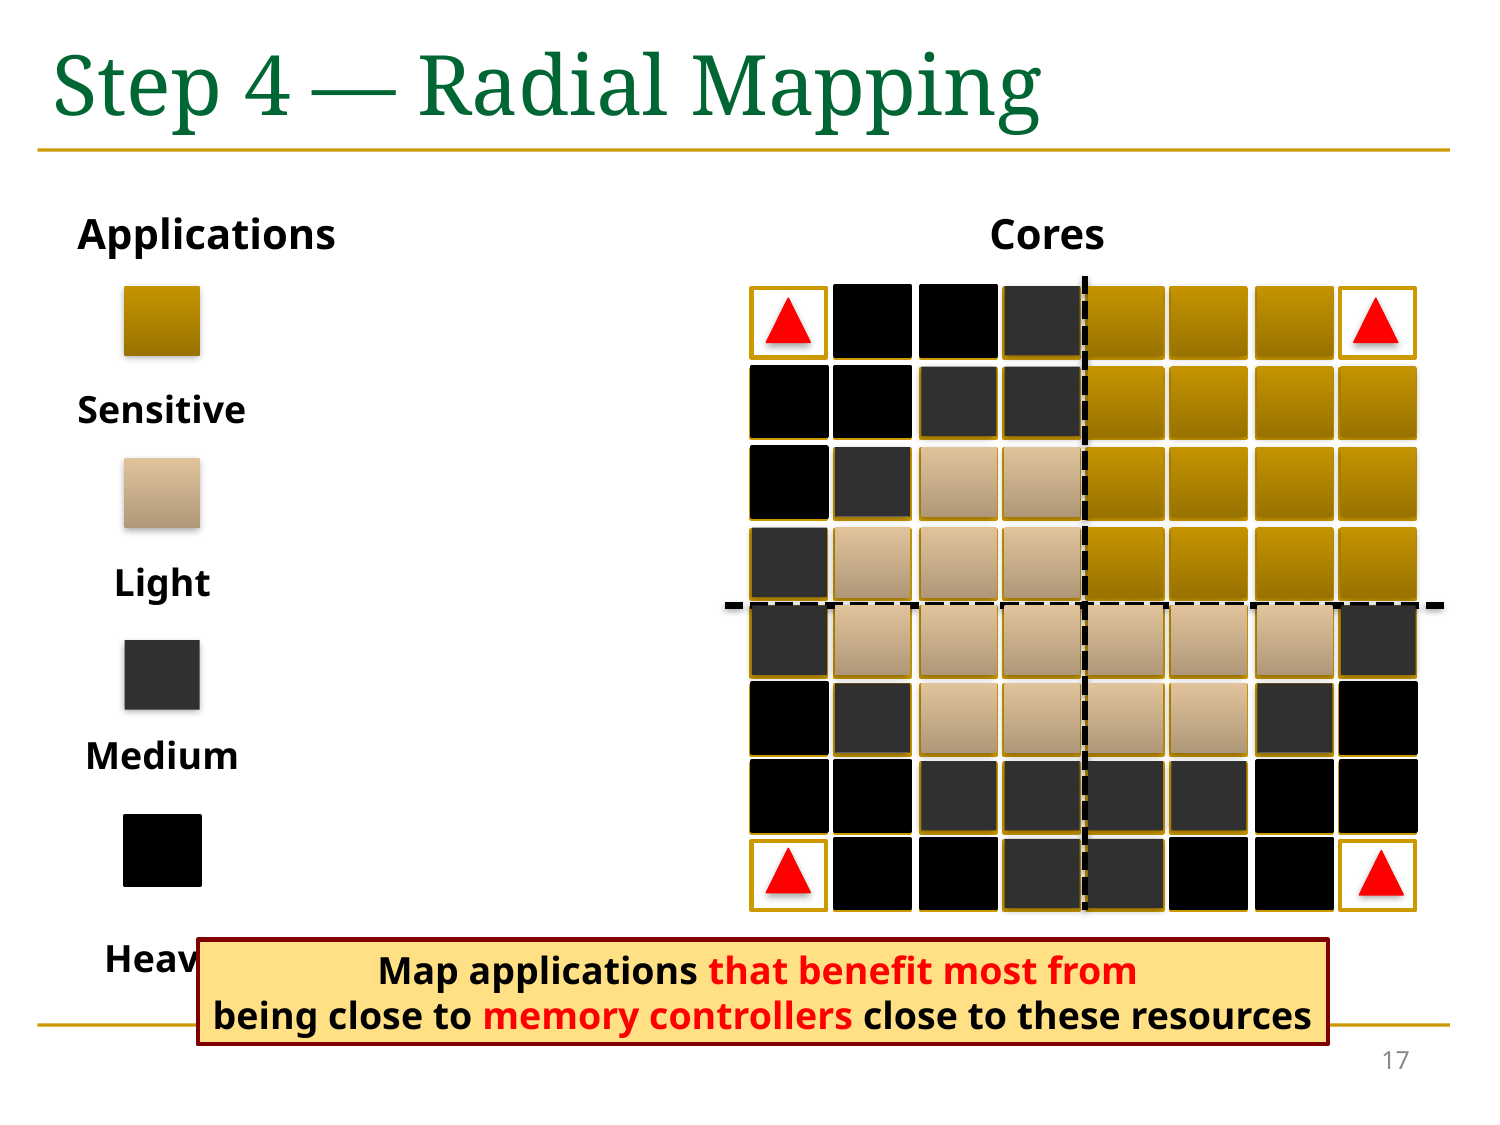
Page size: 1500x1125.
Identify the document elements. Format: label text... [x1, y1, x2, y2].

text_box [835, 446, 1080, 598]
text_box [1087, 285, 1416, 598]
text_box Light [98, 551, 226, 611]
text_box [123, 814, 202, 887]
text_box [724, 275, 1445, 911]
text_box Map applications that benefit most from being close to memory controllers close to these resources [197, 939, 1328, 1045]
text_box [751, 285, 1080, 598]
text_box [124, 286, 200, 356]
title Step 4 — Radial Mapping [37, 24, 1451, 150]
text_box Heavy [89, 927, 236, 987]
slide_number 17 [1074, 1024, 1425, 1100]
text_box Cores [974, 200, 1120, 266]
text_box [124, 458, 200, 528]
text_box Applications [62, 200, 352, 266]
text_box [751, 605, 1416, 909]
text_box [124, 640, 200, 710]
text_box Medium [70, 724, 255, 785]
text_box Sensitive [62, 378, 262, 439]
